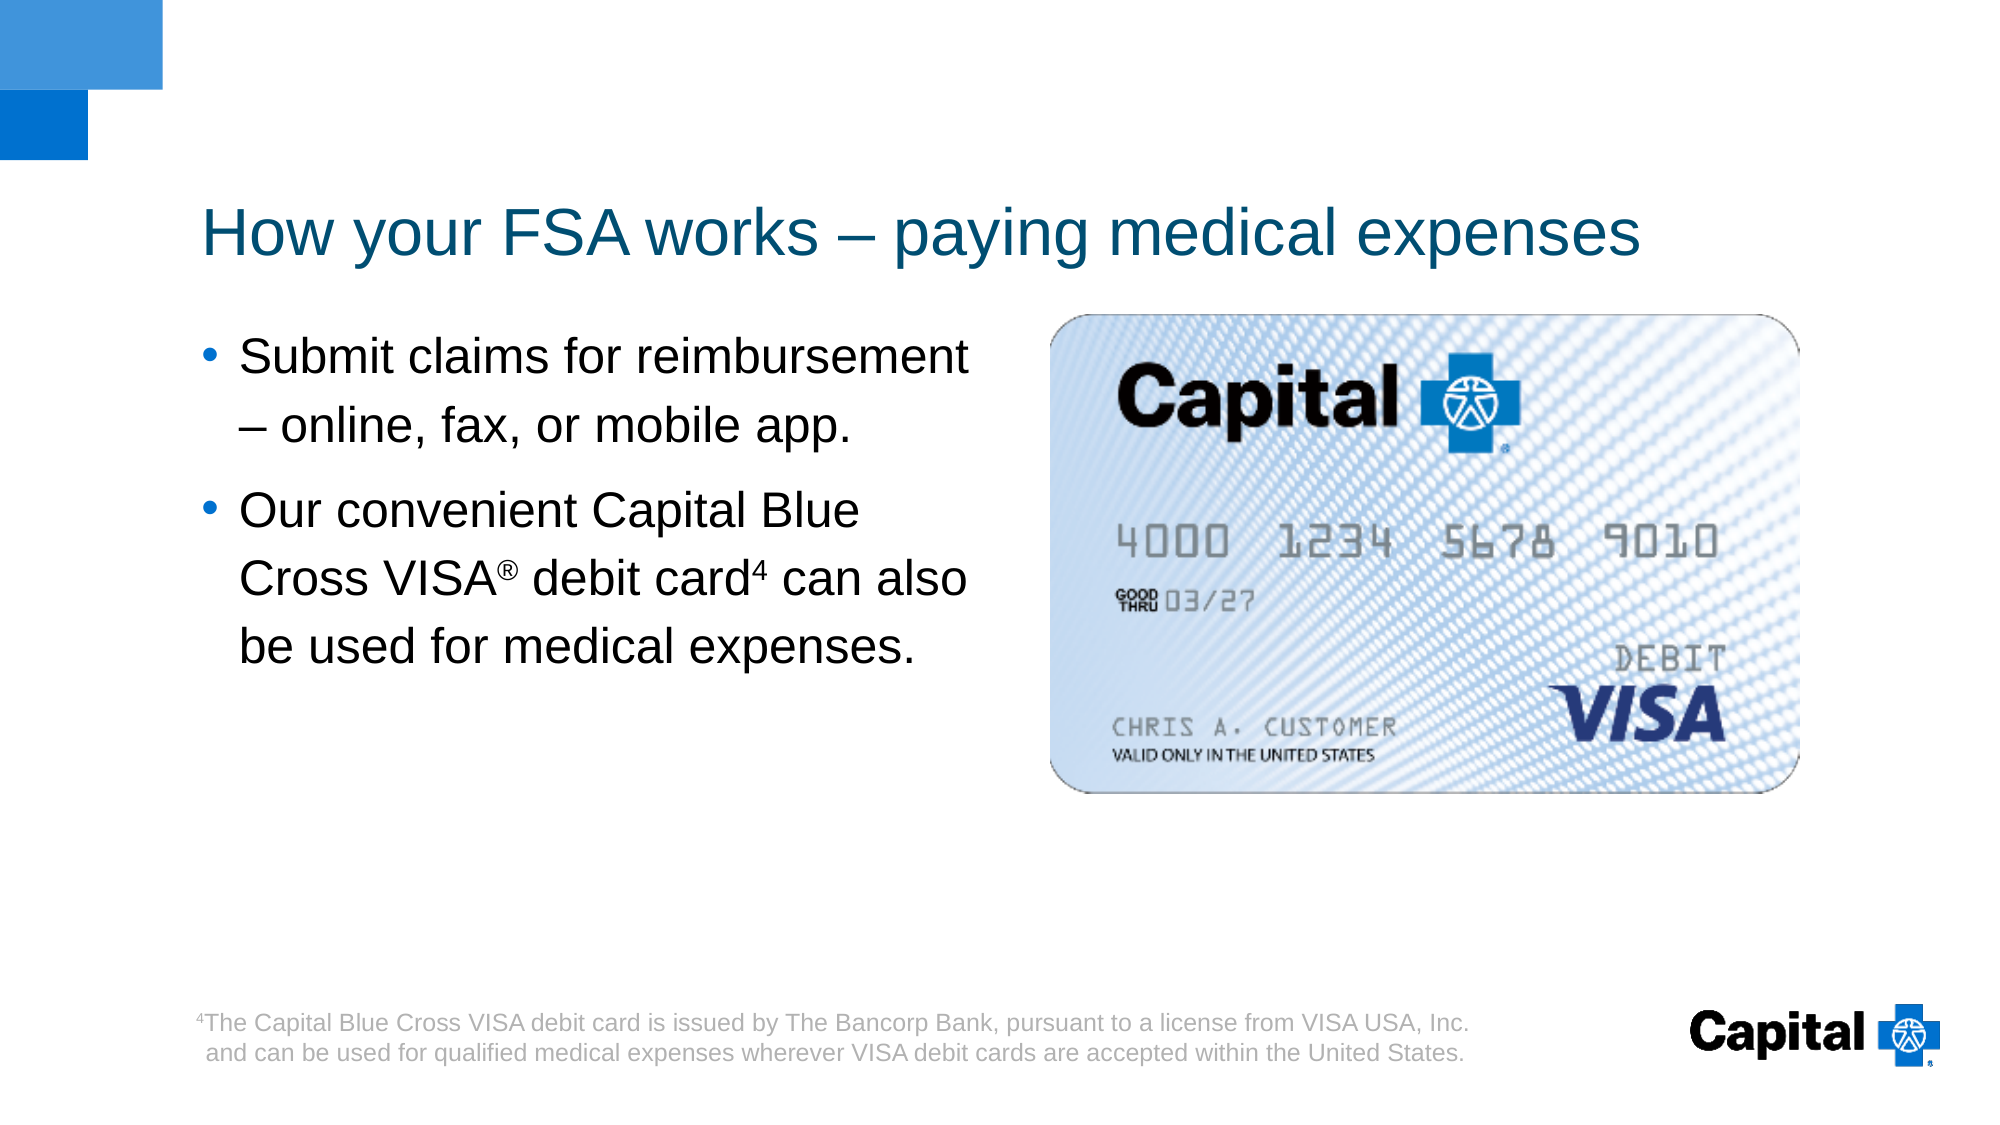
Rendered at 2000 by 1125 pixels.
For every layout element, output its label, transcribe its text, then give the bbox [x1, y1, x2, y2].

picture [1049, 314, 1801, 795]
list Submit claims for reimbursement – online, fax, or mobile app. Our convenient Capital Blue Cross VISA® debit card4 can also be used for medical expenses. [181, 305, 1000, 906]
picture [1652, 966, 1977, 1105]
footer 4The Capital Blue Cross VISA debit card is issued by The Bancorp Bank, pursuant to a license from VISA USA, Inc. and can be used for qualified medical expenses wherever VISA debit cards are accepted within the United States. [181, 1006, 1494, 1067]
title How your FSA works – paying medical expenses [181, 178, 1840, 289]
